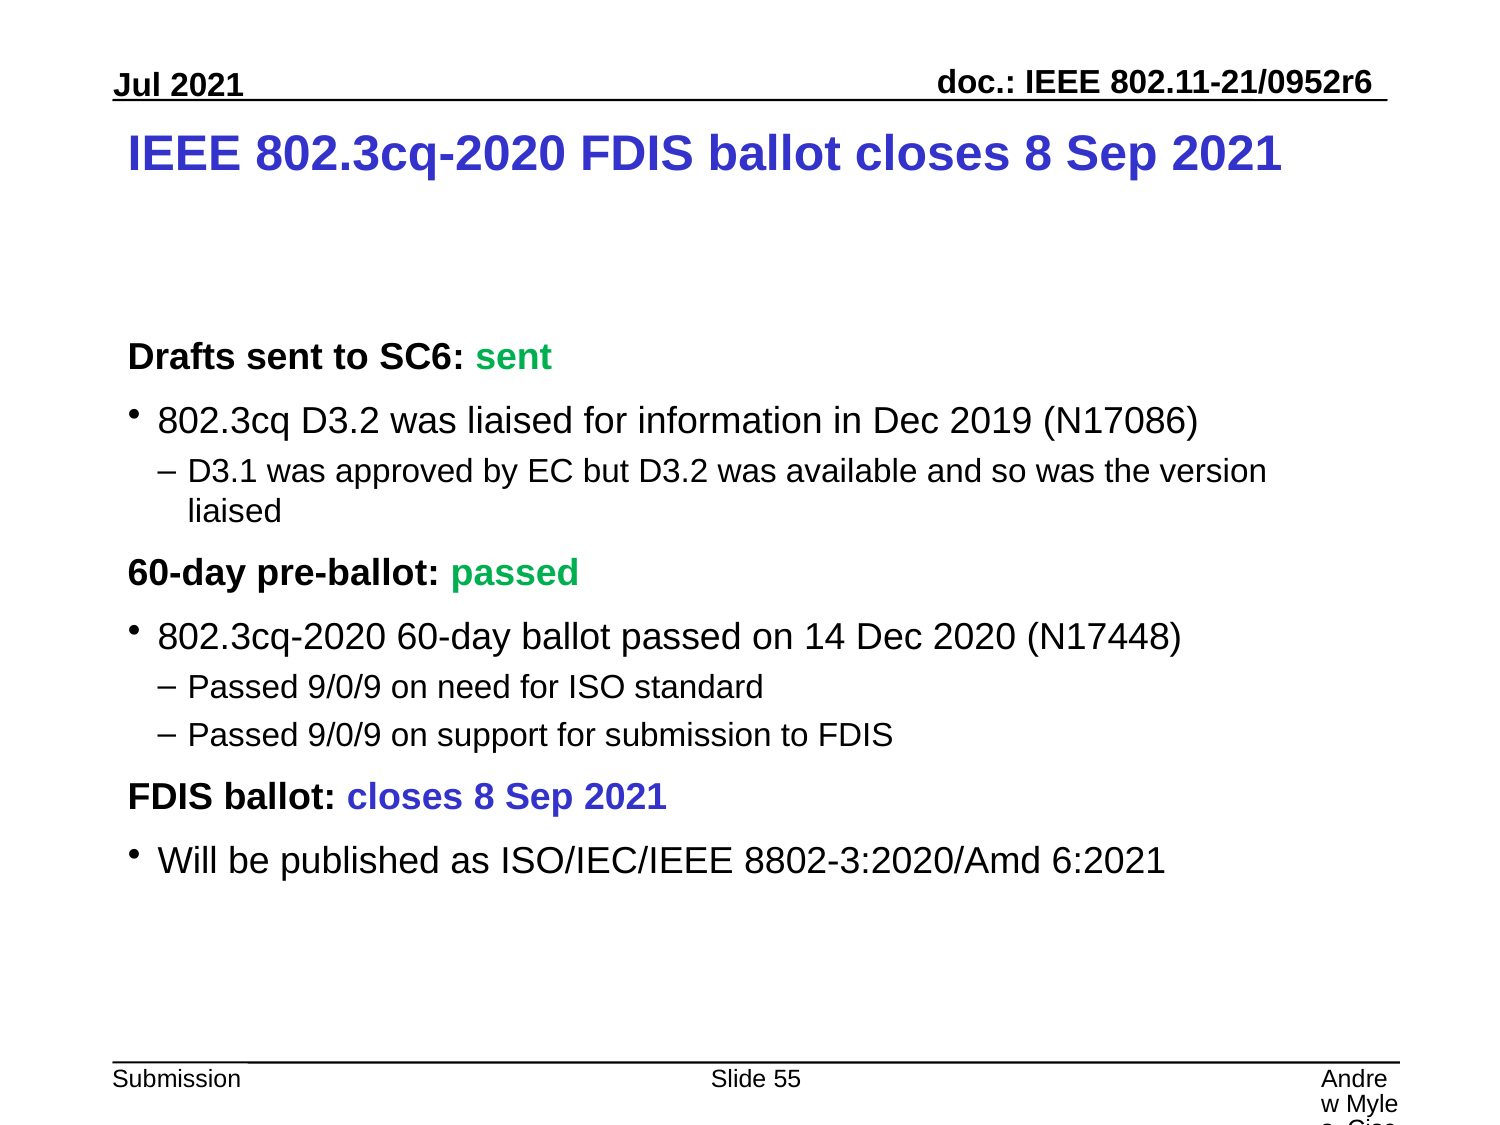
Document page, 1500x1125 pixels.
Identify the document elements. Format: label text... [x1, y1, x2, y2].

footer Andrew Myles, Cisco [1320, 1061, 1402, 1093]
list Drafts sent to SC6: sent 802.3cq D3.2 was liaised for information in Dec 2019 (N17086) D3.1 was approved by EC but D3.2 was available and so was the version liaised 60-day pre-ballot: passed 802.3cq-2020 60-day ballot passed on 14 Dec 2020 (N17448) Passed 9/0/9 on need for ISO standard Passed 9/0/9 on support for submission to FDIS FDIS ballot: closes 8 Sep 2021 Will be published as ISO/IEC/IEEE 8802-3:2020/Amd 6:2021 [112, 324, 1388, 1000]
slide_number Slide 55 [709, 1061, 803, 1093]
title IEEE 802.3cq-2020 FDIS ballot closes 8 Sep 2021 [112, 112, 1388, 288]
